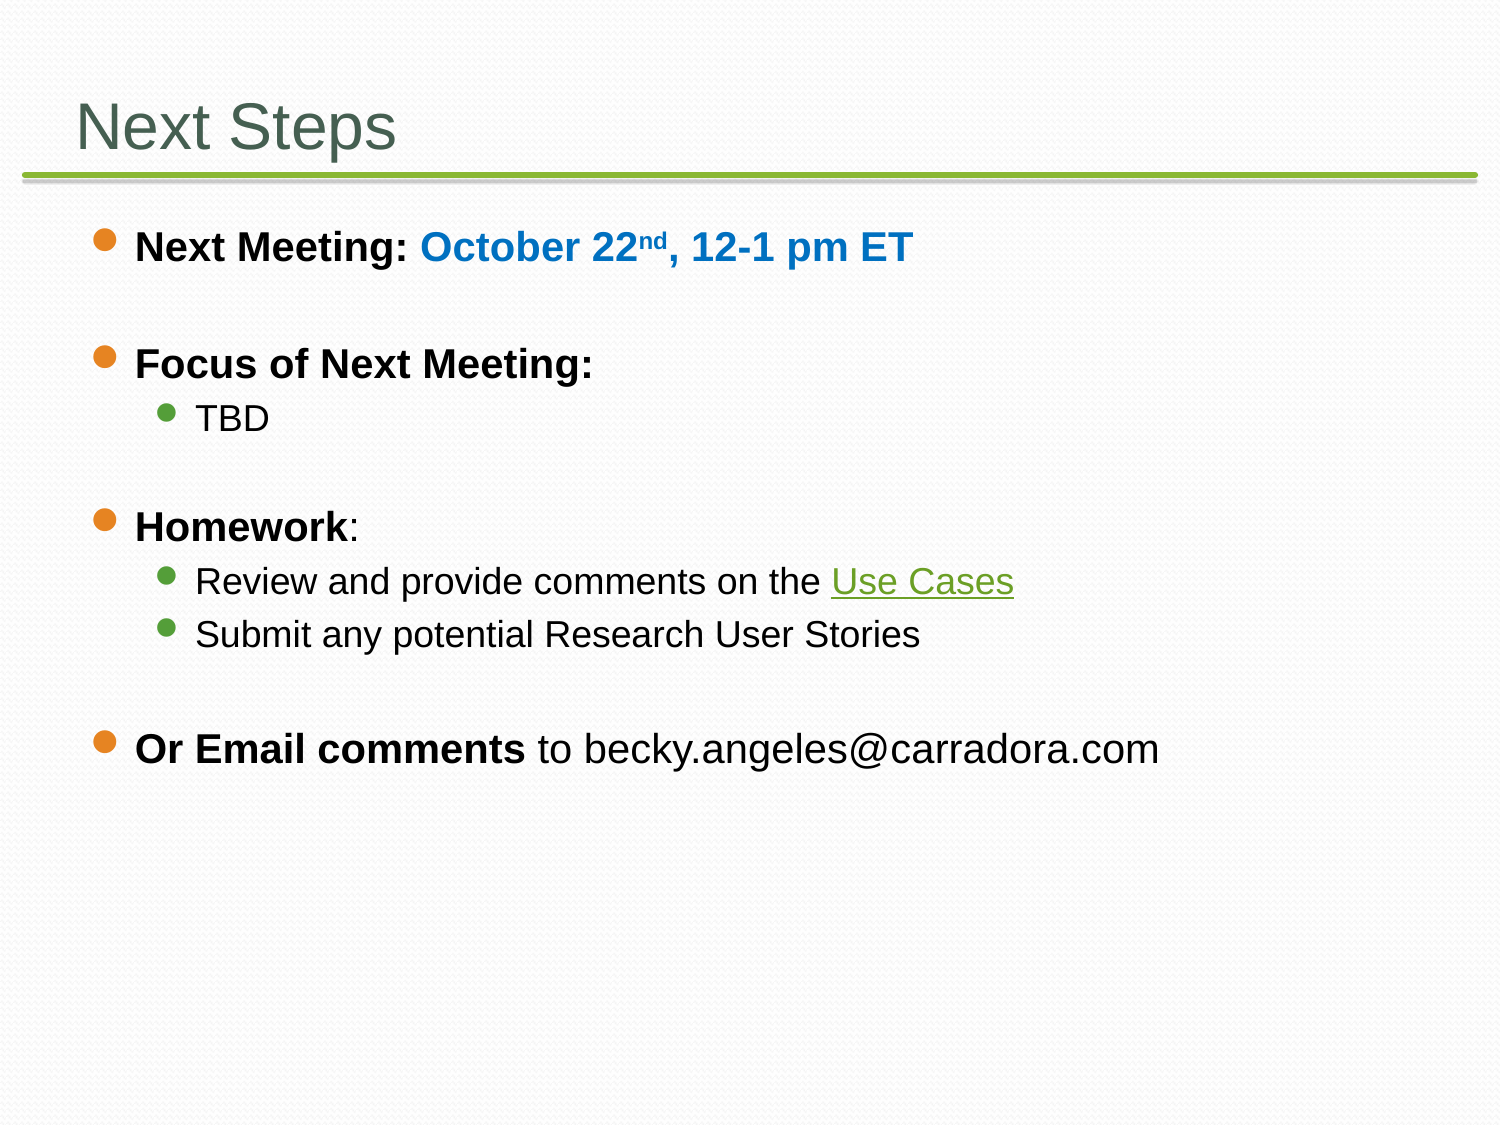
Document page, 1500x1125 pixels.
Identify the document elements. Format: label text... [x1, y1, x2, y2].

list Next Meeting: October 22nd, 12-1 pm ET Focus of Next Meeting: TBD Homework: Review and provide comments on the Use Cases Submit any potential Research User Stories Or Email comments to becky.angeles@carradora.com [74, 212, 1426, 933]
title Next Steps [74, 74, 1426, 163]
